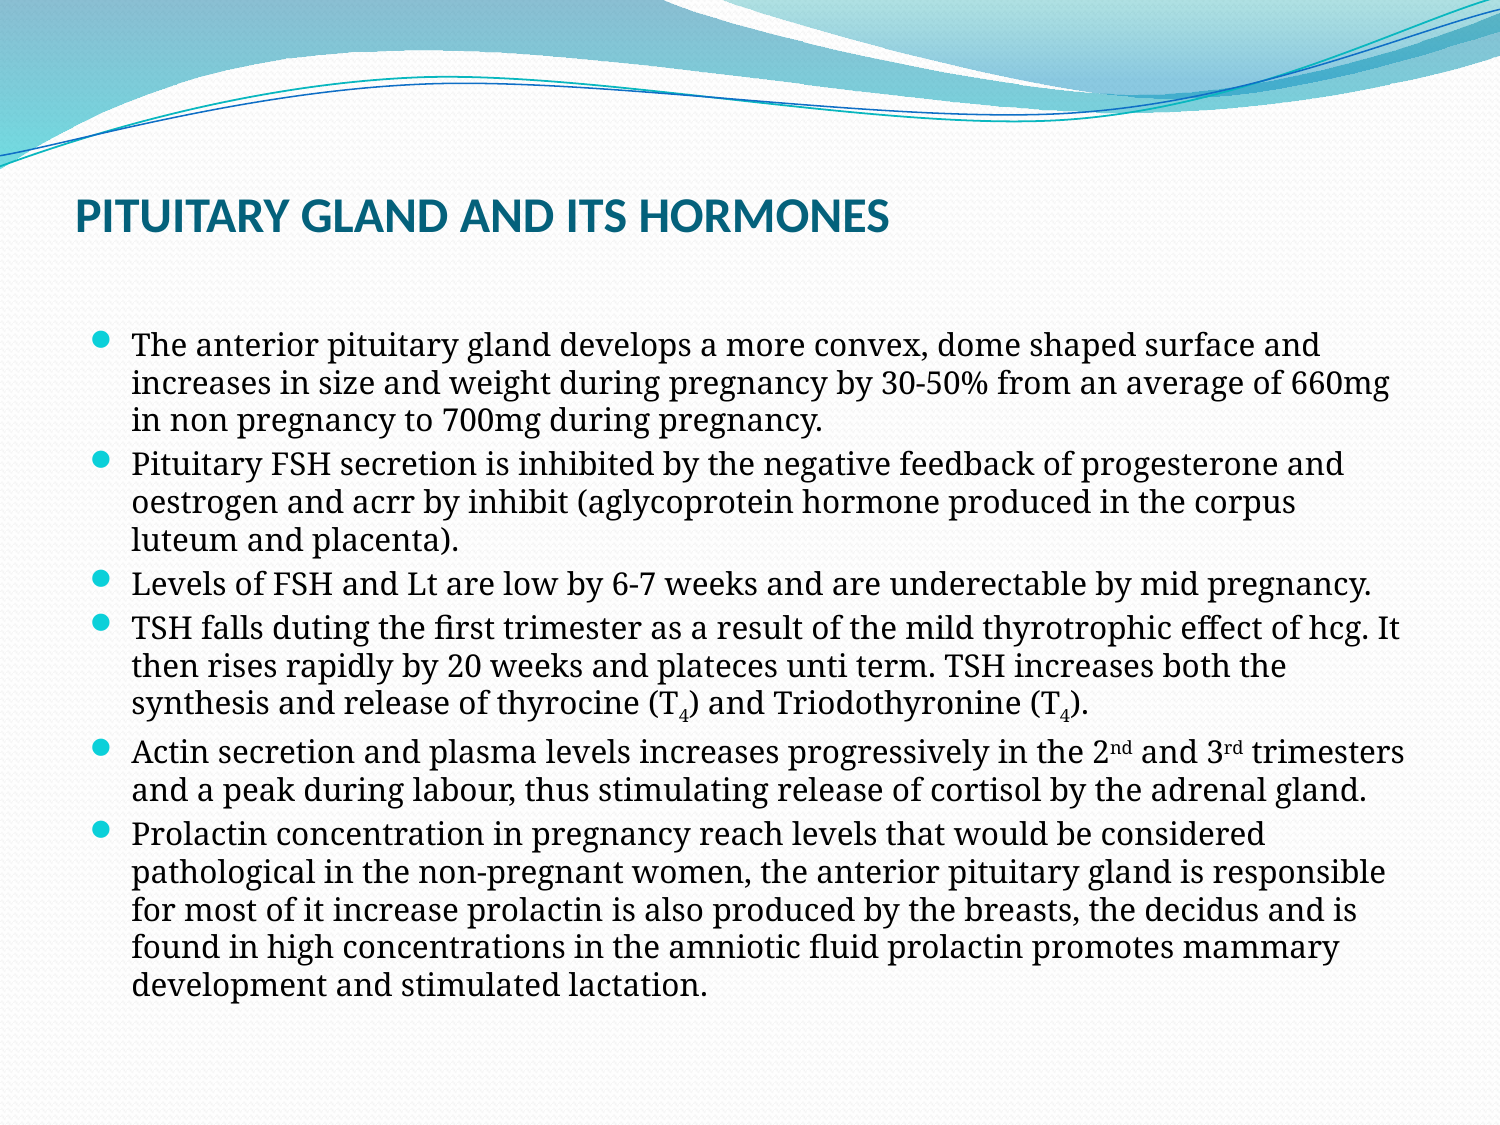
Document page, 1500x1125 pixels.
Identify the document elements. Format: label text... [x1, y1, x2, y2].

title PITUITARY GLAND AND ITS HORMONES [75, 115, 1425, 303]
list The anterior pituitary gland develops a more convex, dome shaped surface and increases in size and weight during pregnancy by 30-50% from an average of 660mg in non pregnancy to 700mg during pregnancy. Pituitary FSH secretion is inhibited by the negative feedback of progesterone and oestrogen and acrr by inhibit (aglycoprotein hormone produced in the corpus luteum and placenta). Levels of FSH and Lt are low by 6-7 weeks and are underectable by mid pregnancy. TSH falls duting the first trimester as a result of the mild thyrotrophic effect of hcg. It then rises rapidly by 20 weeks and plateces unti term. TSH increases both the synthesis and release of thyrocine (T4) and Triodothyronine (T4). Actin secretion and plasma levels increases progressively in the 2nd and 3rd trimesters and a peak during labour, thus stimulating release of cortisol by the adrenal gland. Prolactin concentration in pregnancy reach levels that would be considered pathological in the non-pregnant women, the anterior pituitary gland is responsible for most of it increase prolactin is also produced by the breasts, the decidus and is found in high concentrations in the amniotic fluid prolactin promotes mammary development and stimulated lactation. [75, 317, 1425, 1038]
